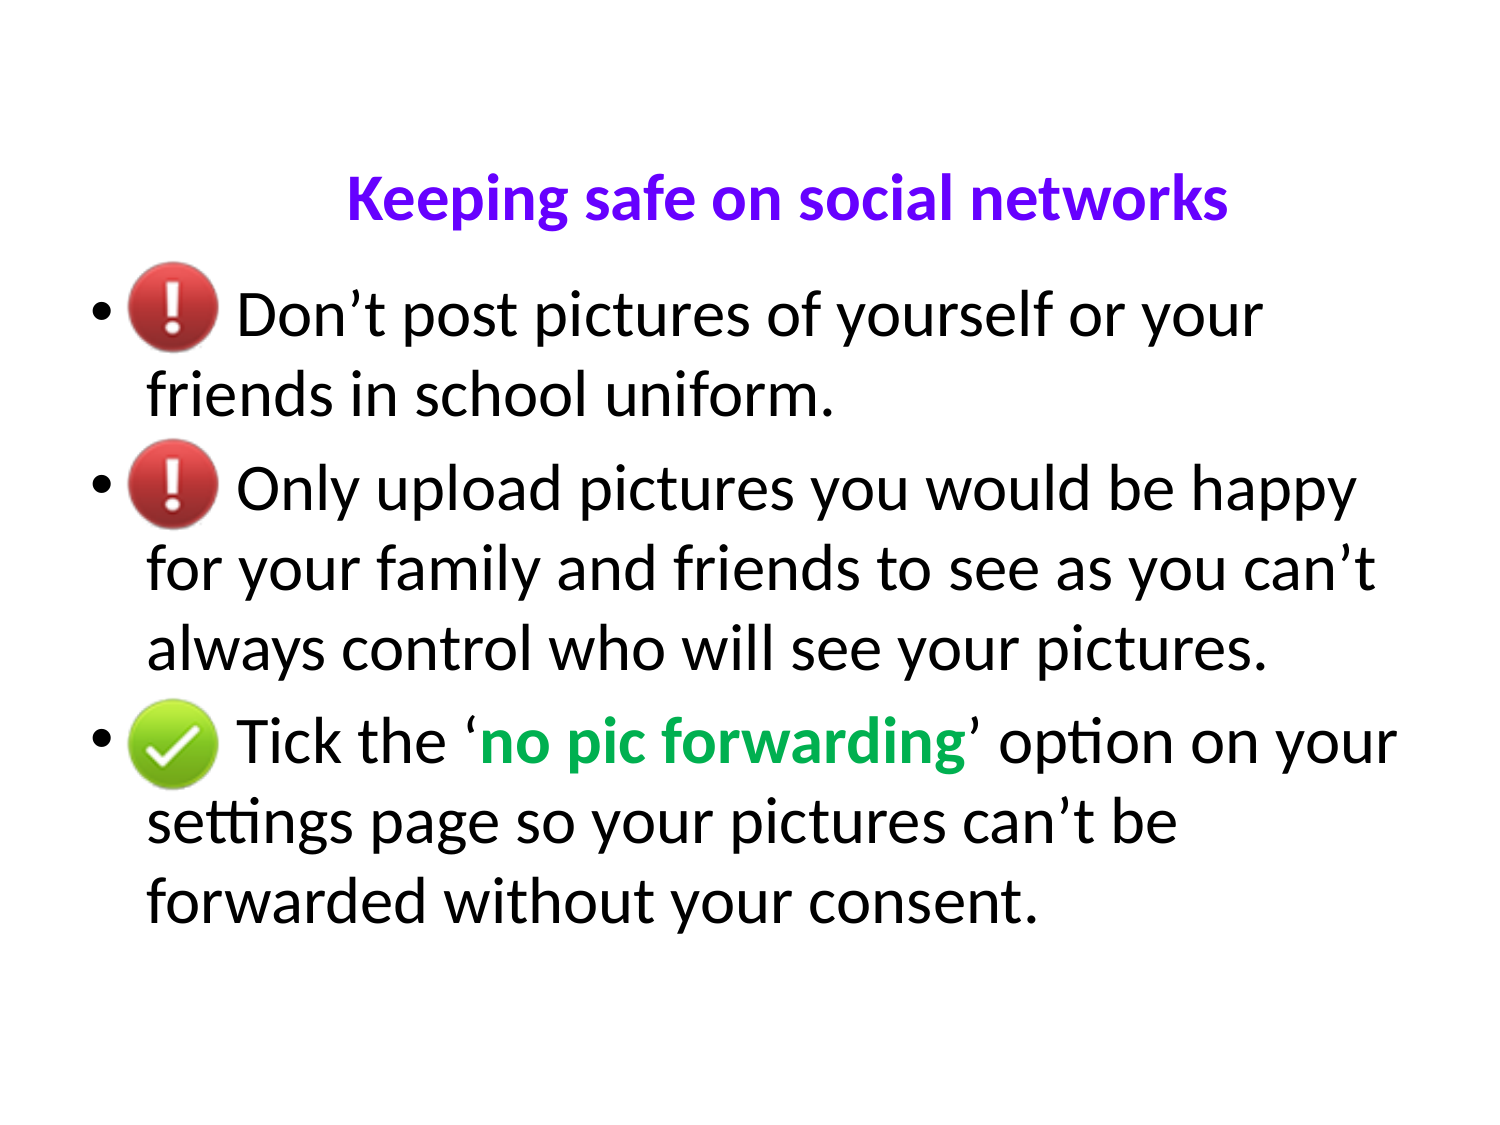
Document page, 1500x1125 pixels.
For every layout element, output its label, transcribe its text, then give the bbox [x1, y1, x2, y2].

picture [123, 432, 226, 535]
title Keeping safe on social networks [76, 90, 1484, 278]
picture [123, 692, 226, 794]
picture [123, 255, 226, 357]
list Don’t post pictures of yourself or your friends in school uniform. Only upload pictures you would be happy for your family and friends to see as you can’t always control who will see your pictures. Tick the ‘no pic forwarding’ option on your settings page so your pictures can’t be forwarded without your consent. [75, 262, 1425, 1005]
